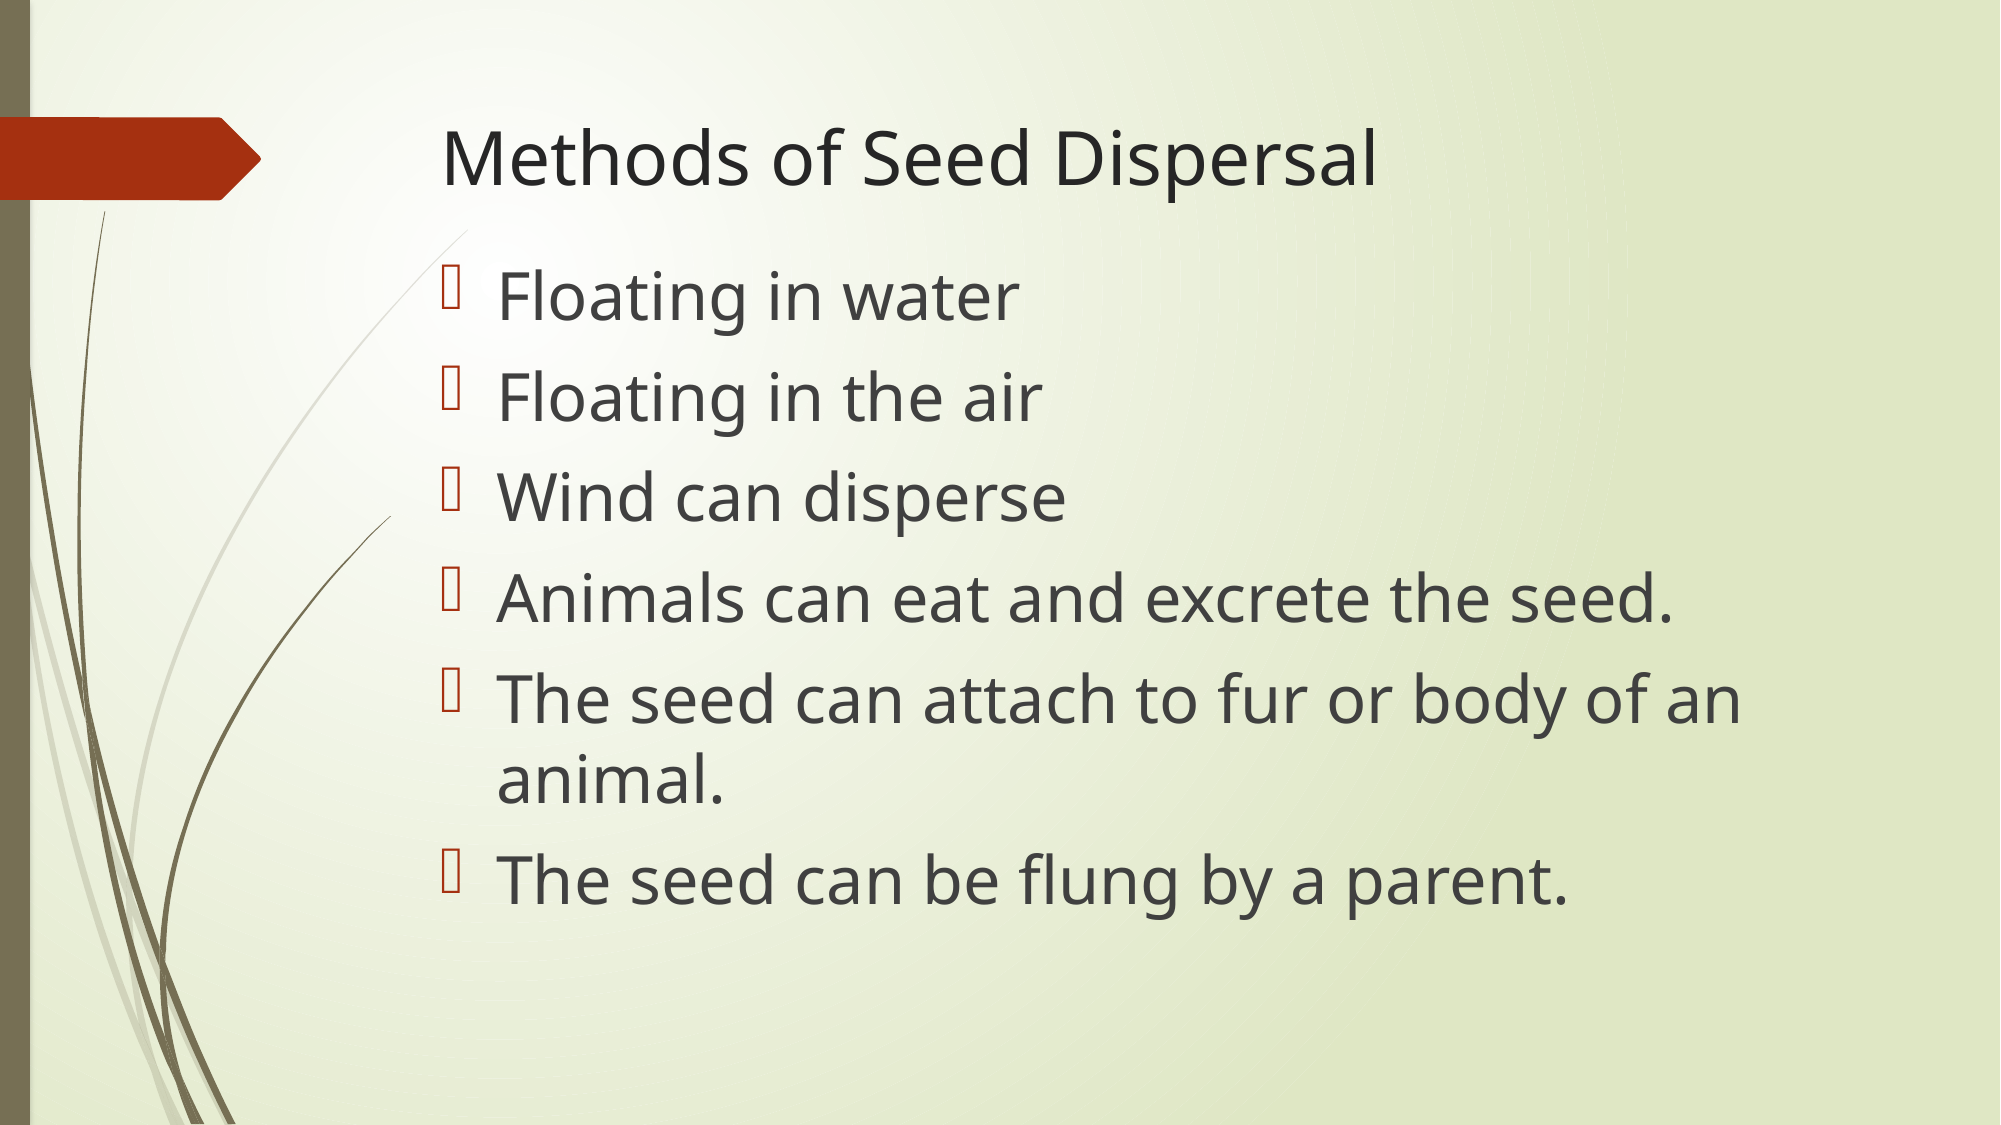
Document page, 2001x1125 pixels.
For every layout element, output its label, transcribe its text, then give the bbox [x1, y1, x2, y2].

title Methods of Seed Dispersal [425, 102, 1888, 245]
list Floating in water Floating in the air Wind can disperse Animals can eat and excrete the seed. The seed can attach to fur or body of an animal. The seed can be flung by a parent. [424, 245, 1888, 866]
